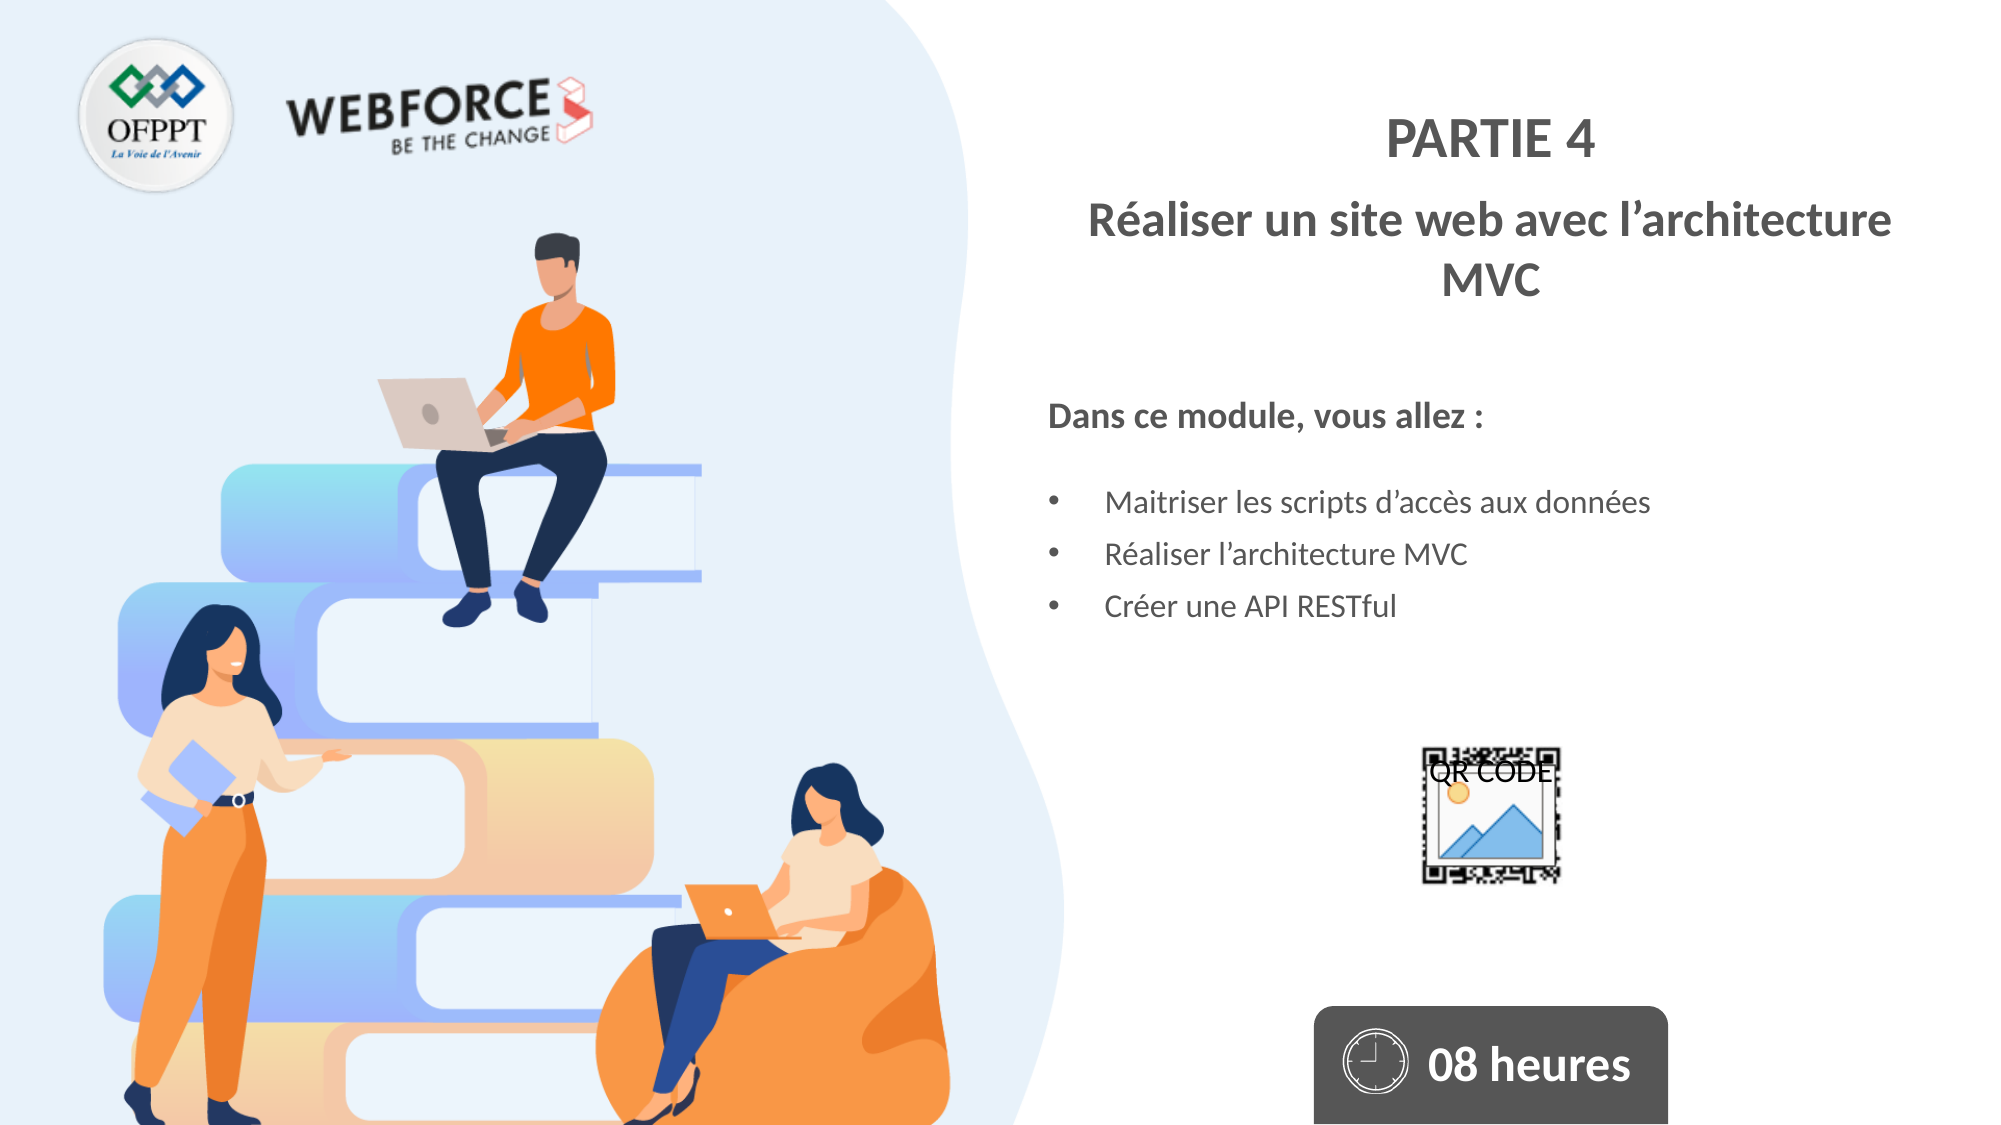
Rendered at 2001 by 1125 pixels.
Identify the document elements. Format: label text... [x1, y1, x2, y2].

list Maitriser les scripts d’accès aux données Réaliser l’architecture MVC Créer une API RESTful [1033, 472, 1949, 709]
list Réaliser un site web avec l’architecture MVC [1033, 178, 1949, 327]
picture [1342, 1028, 1391, 1094]
picture [0, 0, 2000, 1125]
list 08 heures [1391, 1006, 1669, 1125]
